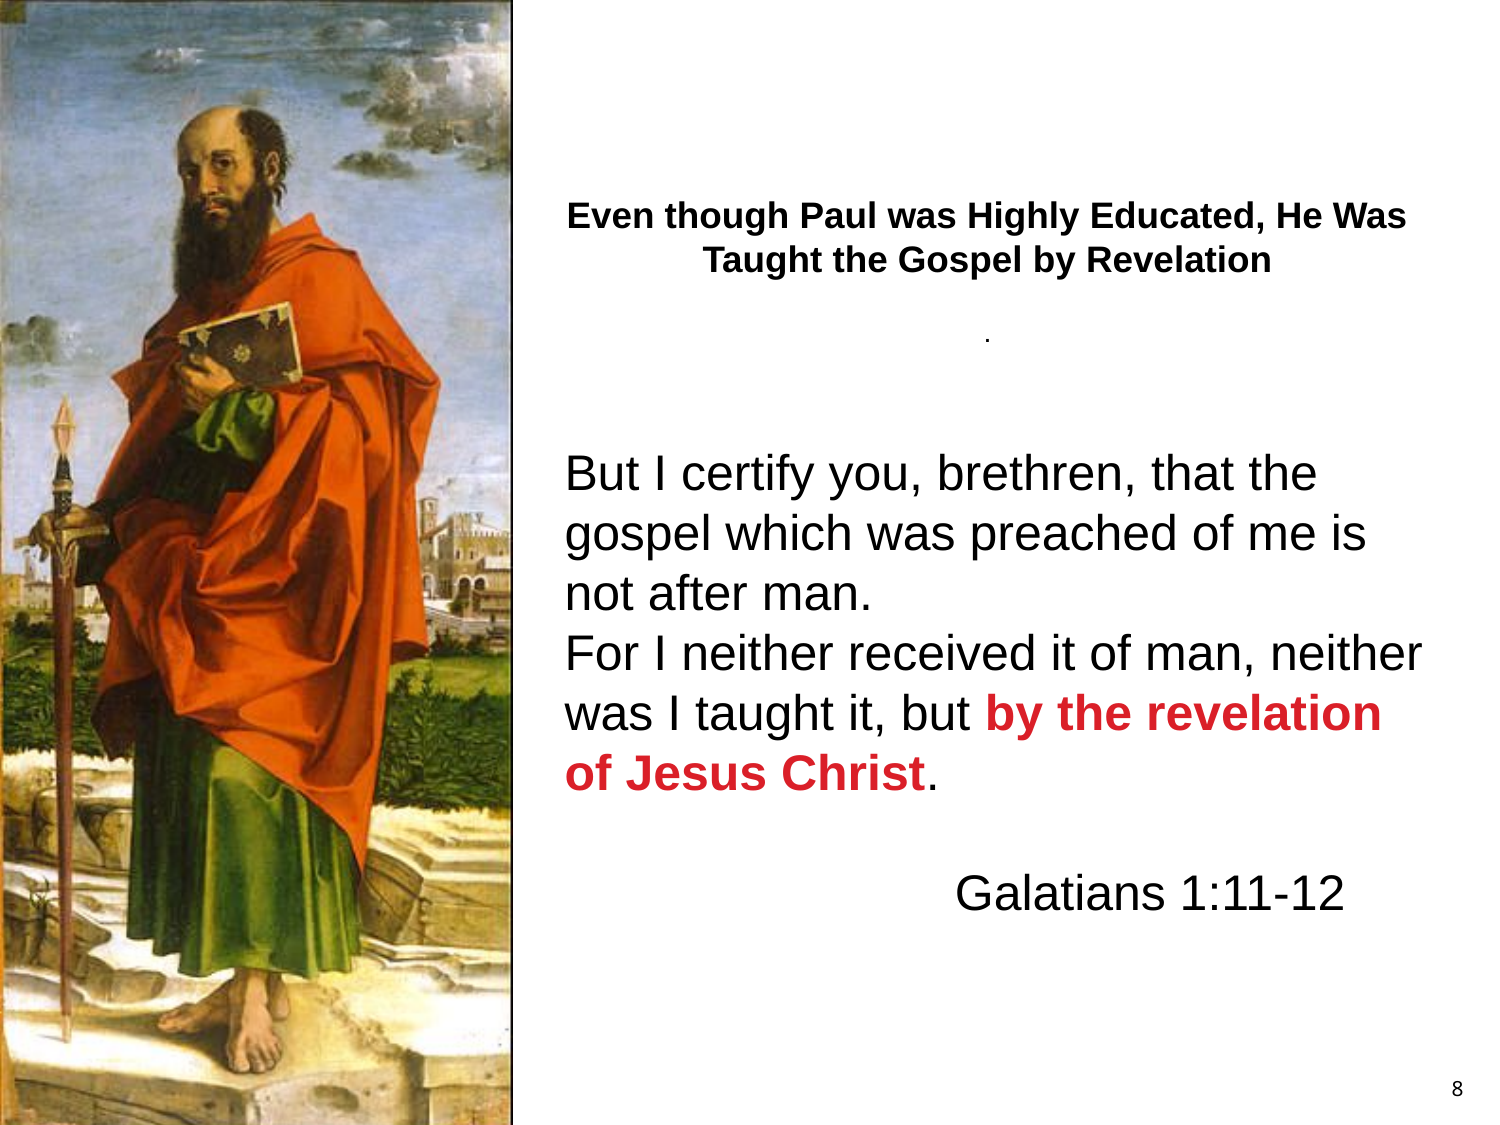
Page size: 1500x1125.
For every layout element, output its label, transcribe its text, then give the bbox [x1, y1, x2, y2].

slide_number 8 [1418, 1051, 1479, 1112]
text_box But I certify you, brethren, that the gospel which was preached of me is not after man. For I neither received it of man, neither was I taught it, but by the revelation of Jesus Christ. Galatians 1:11-12 [549, 373, 1450, 928]
title Even though Paul was Highly Educated, He Was Taught the Gospel by Revelation . [537, 99, 1438, 425]
picture [0, 0, 513, 1125]
